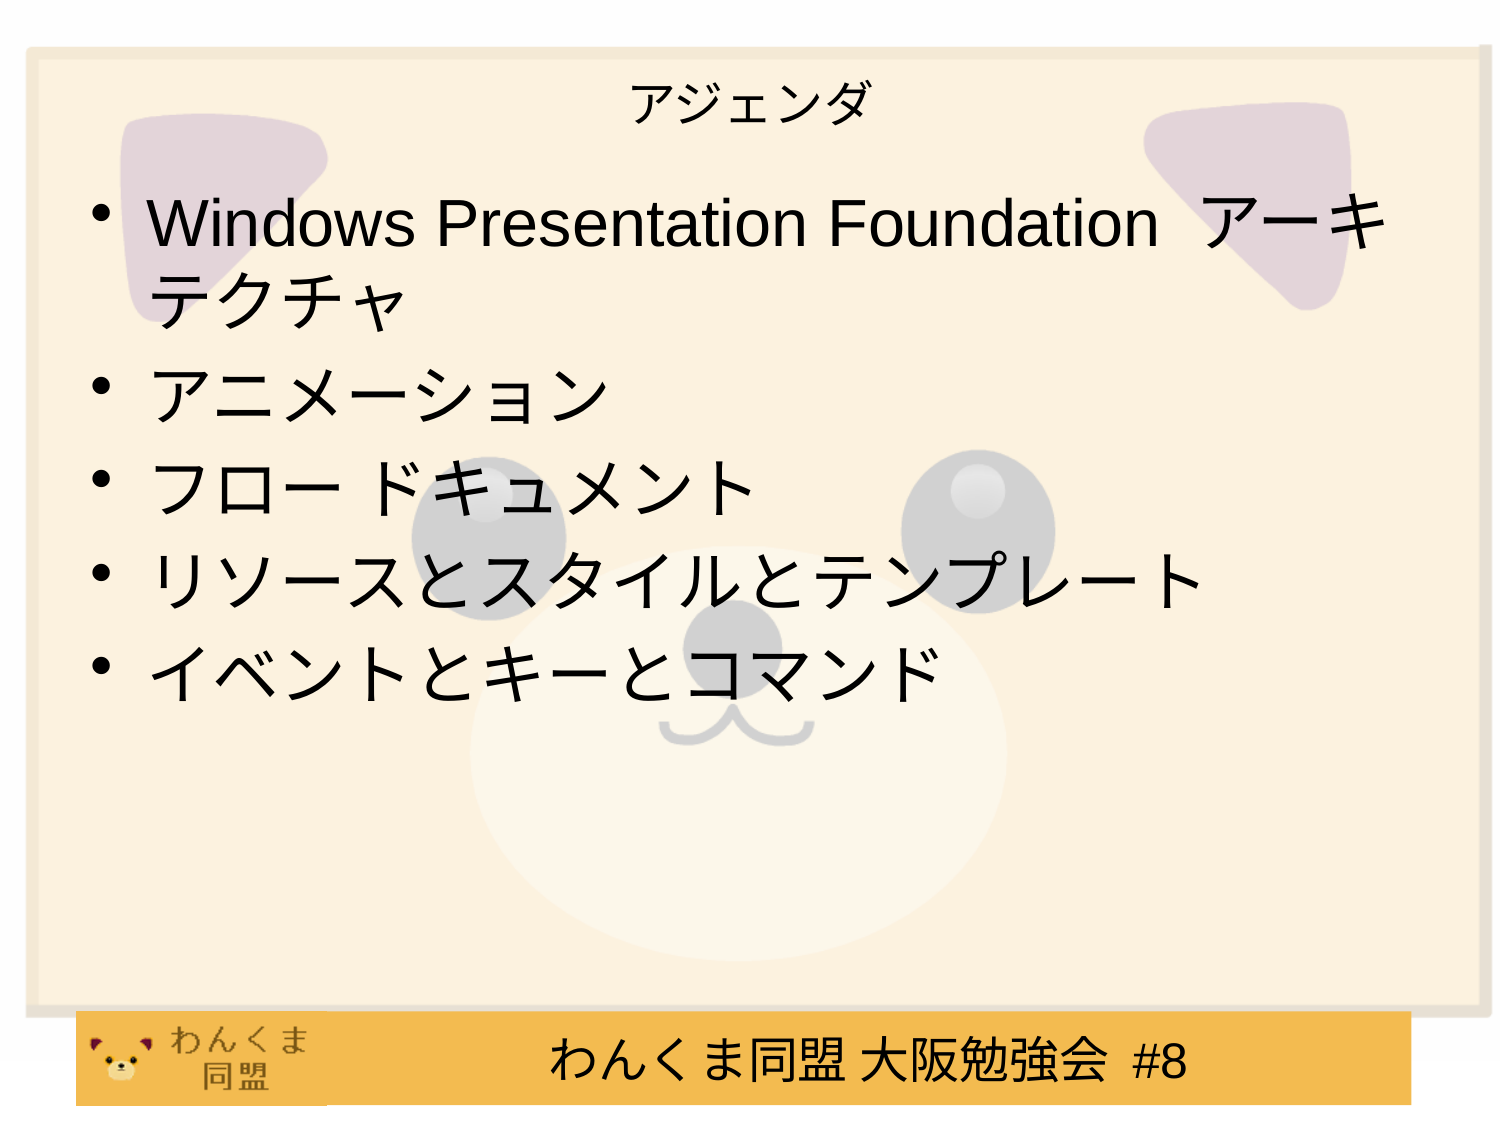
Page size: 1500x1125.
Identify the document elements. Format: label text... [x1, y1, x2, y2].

picture [0, 0, 1500, 1106]
list Windows Presentation Foundation アーキテクチャ アニメーション フロー ドキュメント リソースとスタイルとテンプレート イベントとキーとコマンド [74, 172, 1426, 1006]
title アジェンダ [74, 44, 1426, 162]
